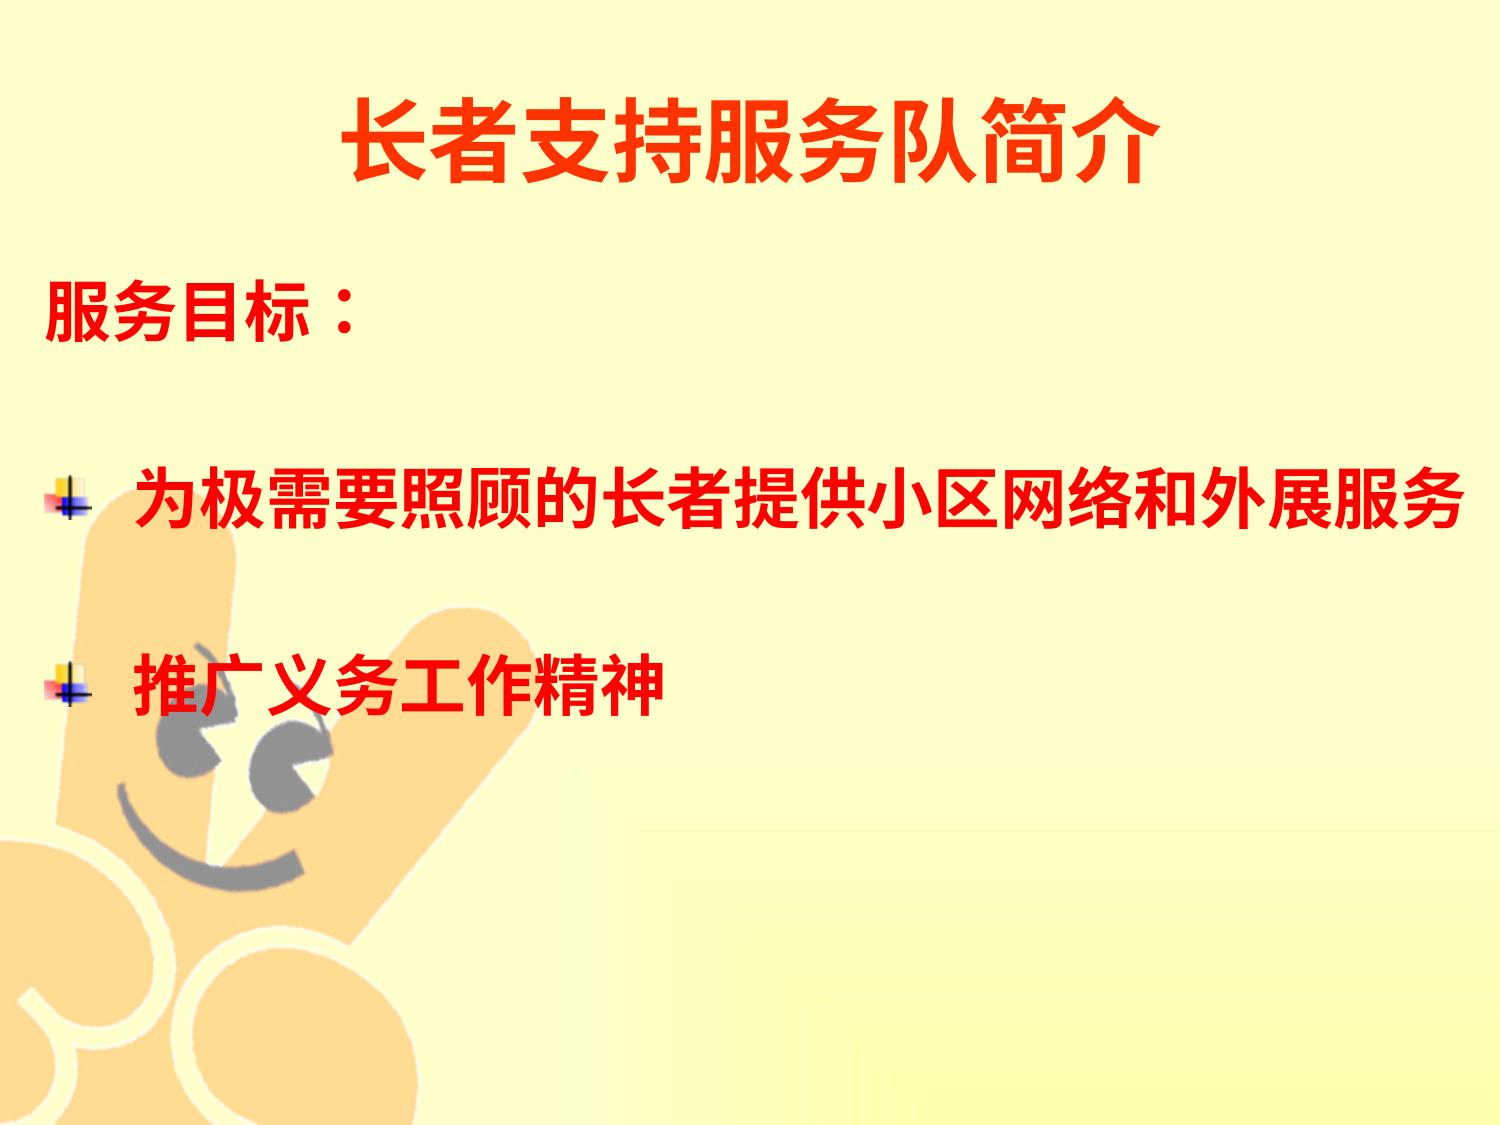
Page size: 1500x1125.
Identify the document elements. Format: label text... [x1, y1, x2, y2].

picture [44, 659, 92, 707]
title 长者支持服务队简介 [0, 45, 1500, 233]
list 服务目标： 为极需要照顾的长者提供小区网络和外展服务 推广义务工作精神 [29, 262, 1500, 1005]
picture [44, 473, 92, 520]
